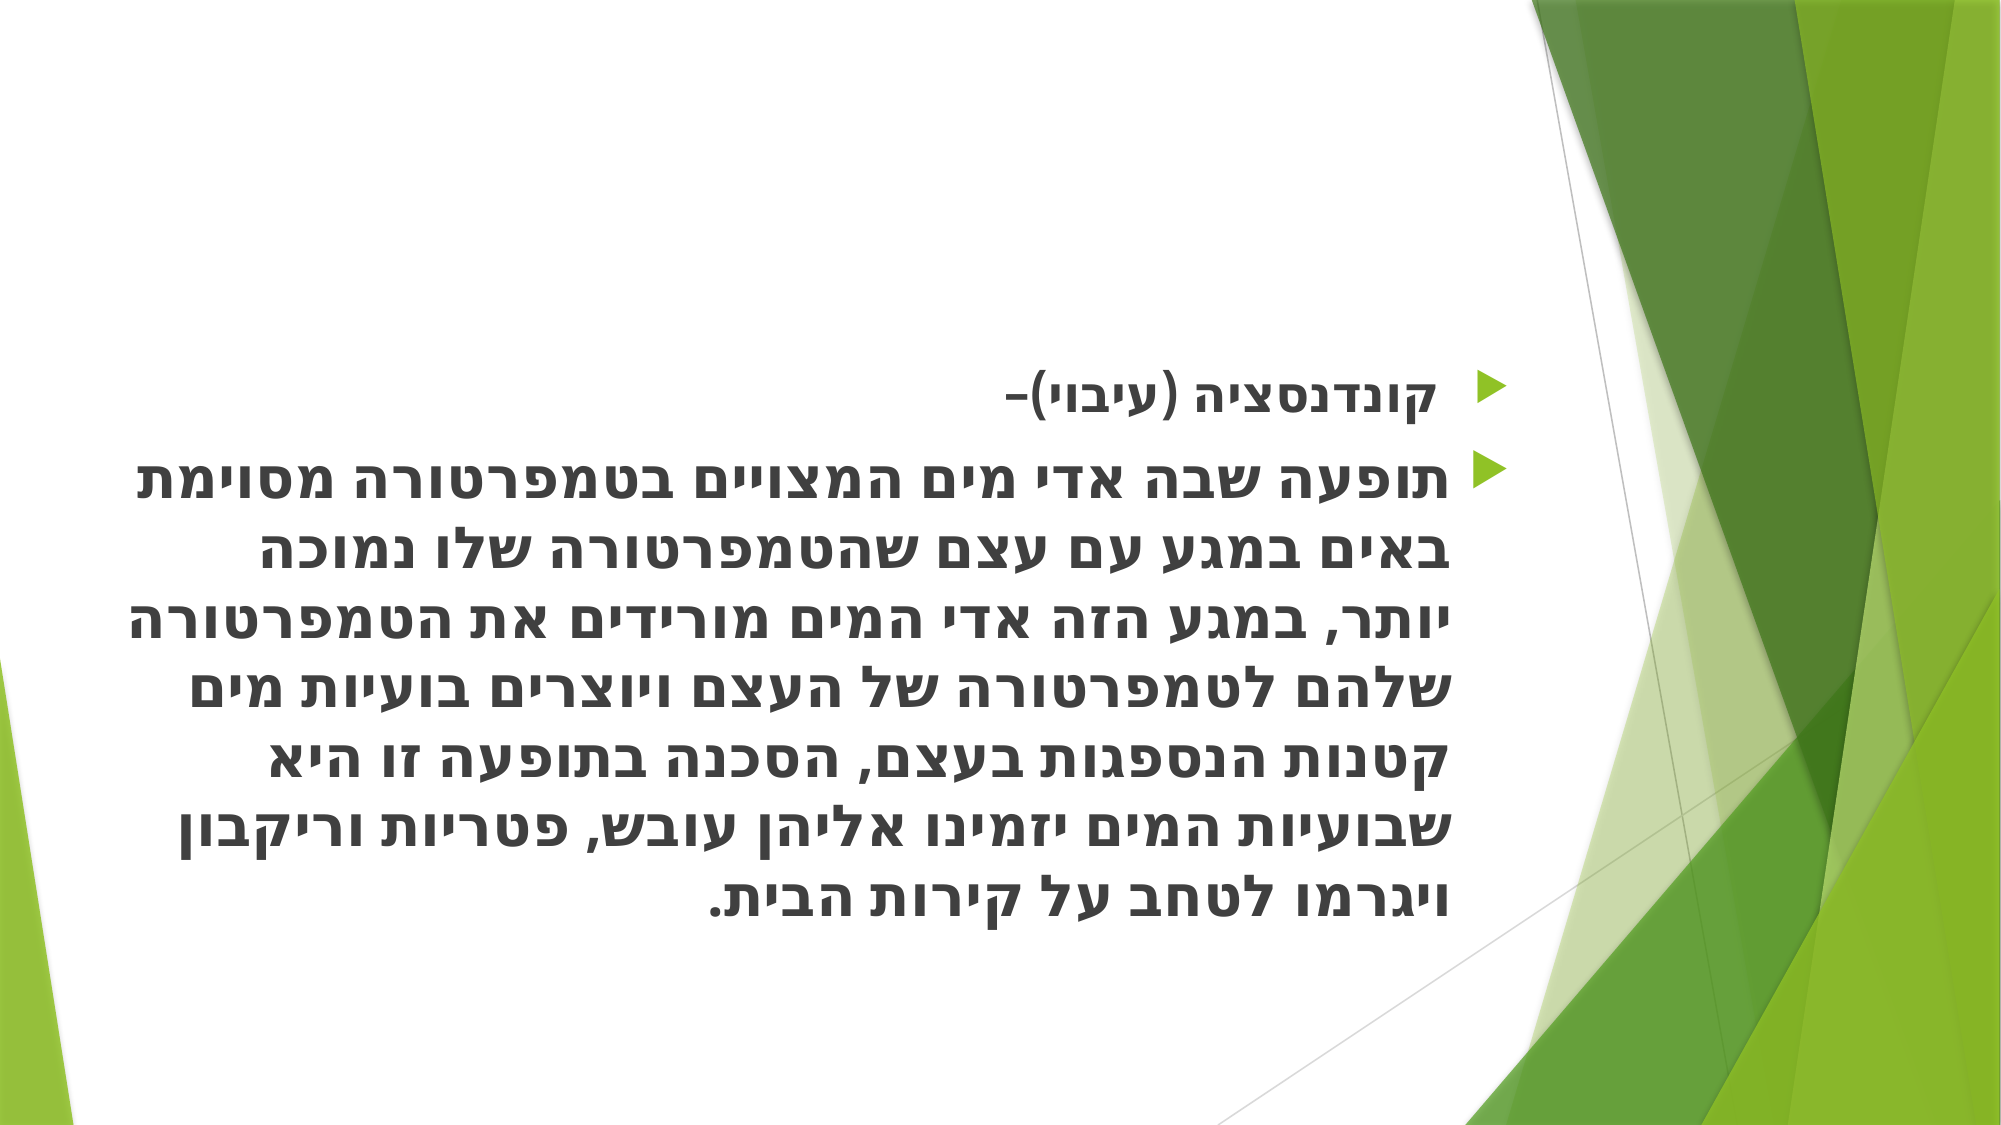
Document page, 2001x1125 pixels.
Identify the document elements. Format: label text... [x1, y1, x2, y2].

list קונדנסציה (עיבוי)– תופעה שבה אדי מים המצויים בטמפרטורה מסוימת באים במגע עם עצם שהטמפרטורה שלו נמוכה יותר, במגע הזה אדי המים מורידים את הטמפרטורה שלהם לטמפרטורה של העצם ויוצרים בועיות מים קטנות הנספגות בעצם, הסכנה בתופעה זו היא שבועיות המים יזמינו אליהן עובש, פטריות וריקבון ויגרמו לטחב על קירות הבית. [111, 354, 1522, 992]
